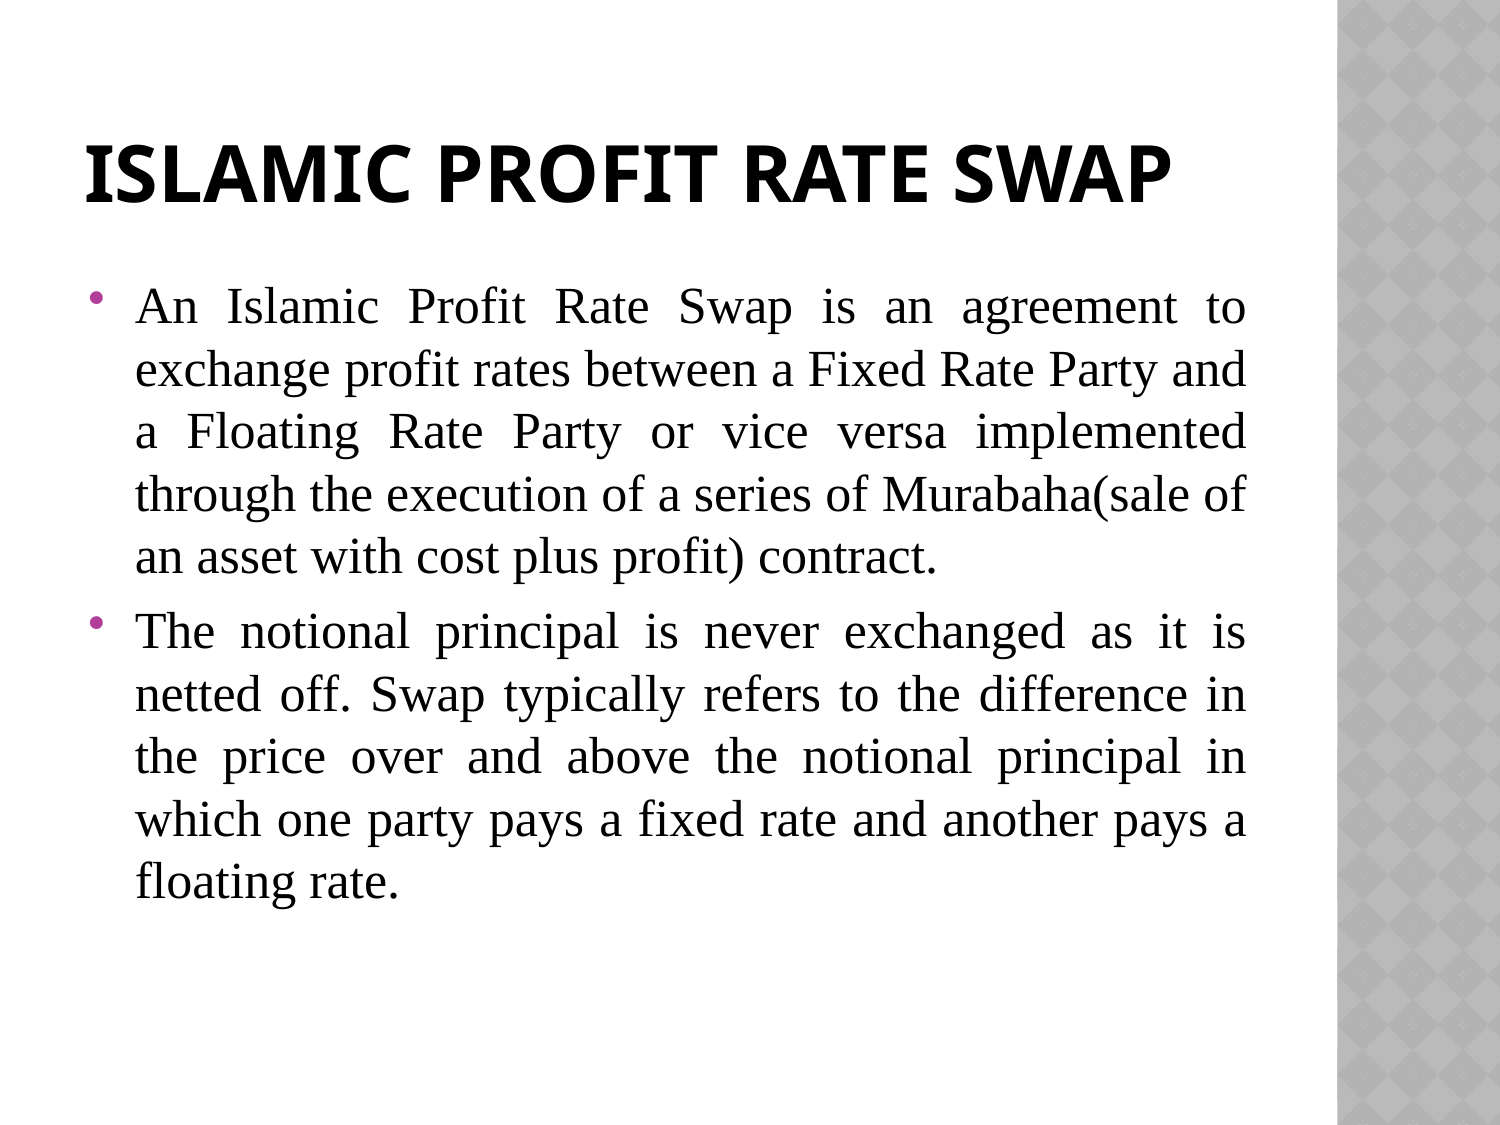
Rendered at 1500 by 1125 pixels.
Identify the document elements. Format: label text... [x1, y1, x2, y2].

title ISLAMIC PROFIT RATE SWAP [76, 30, 1265, 219]
list An Islamic Profit Rate Swap is an agreement to exchange profit rates between a Fixed Rate Party and a Floating Rate Party or vice versa implemented through the execution of a series of Murabaha(sale of an asset with cost plus profit) contract. The notional principal is never exchanged as it is netted off. Swap typically refers to the difference in the price over and above the notional principal in which one party pays a fixed rate and another pays a floating rate. [75, 264, 1263, 1060]
